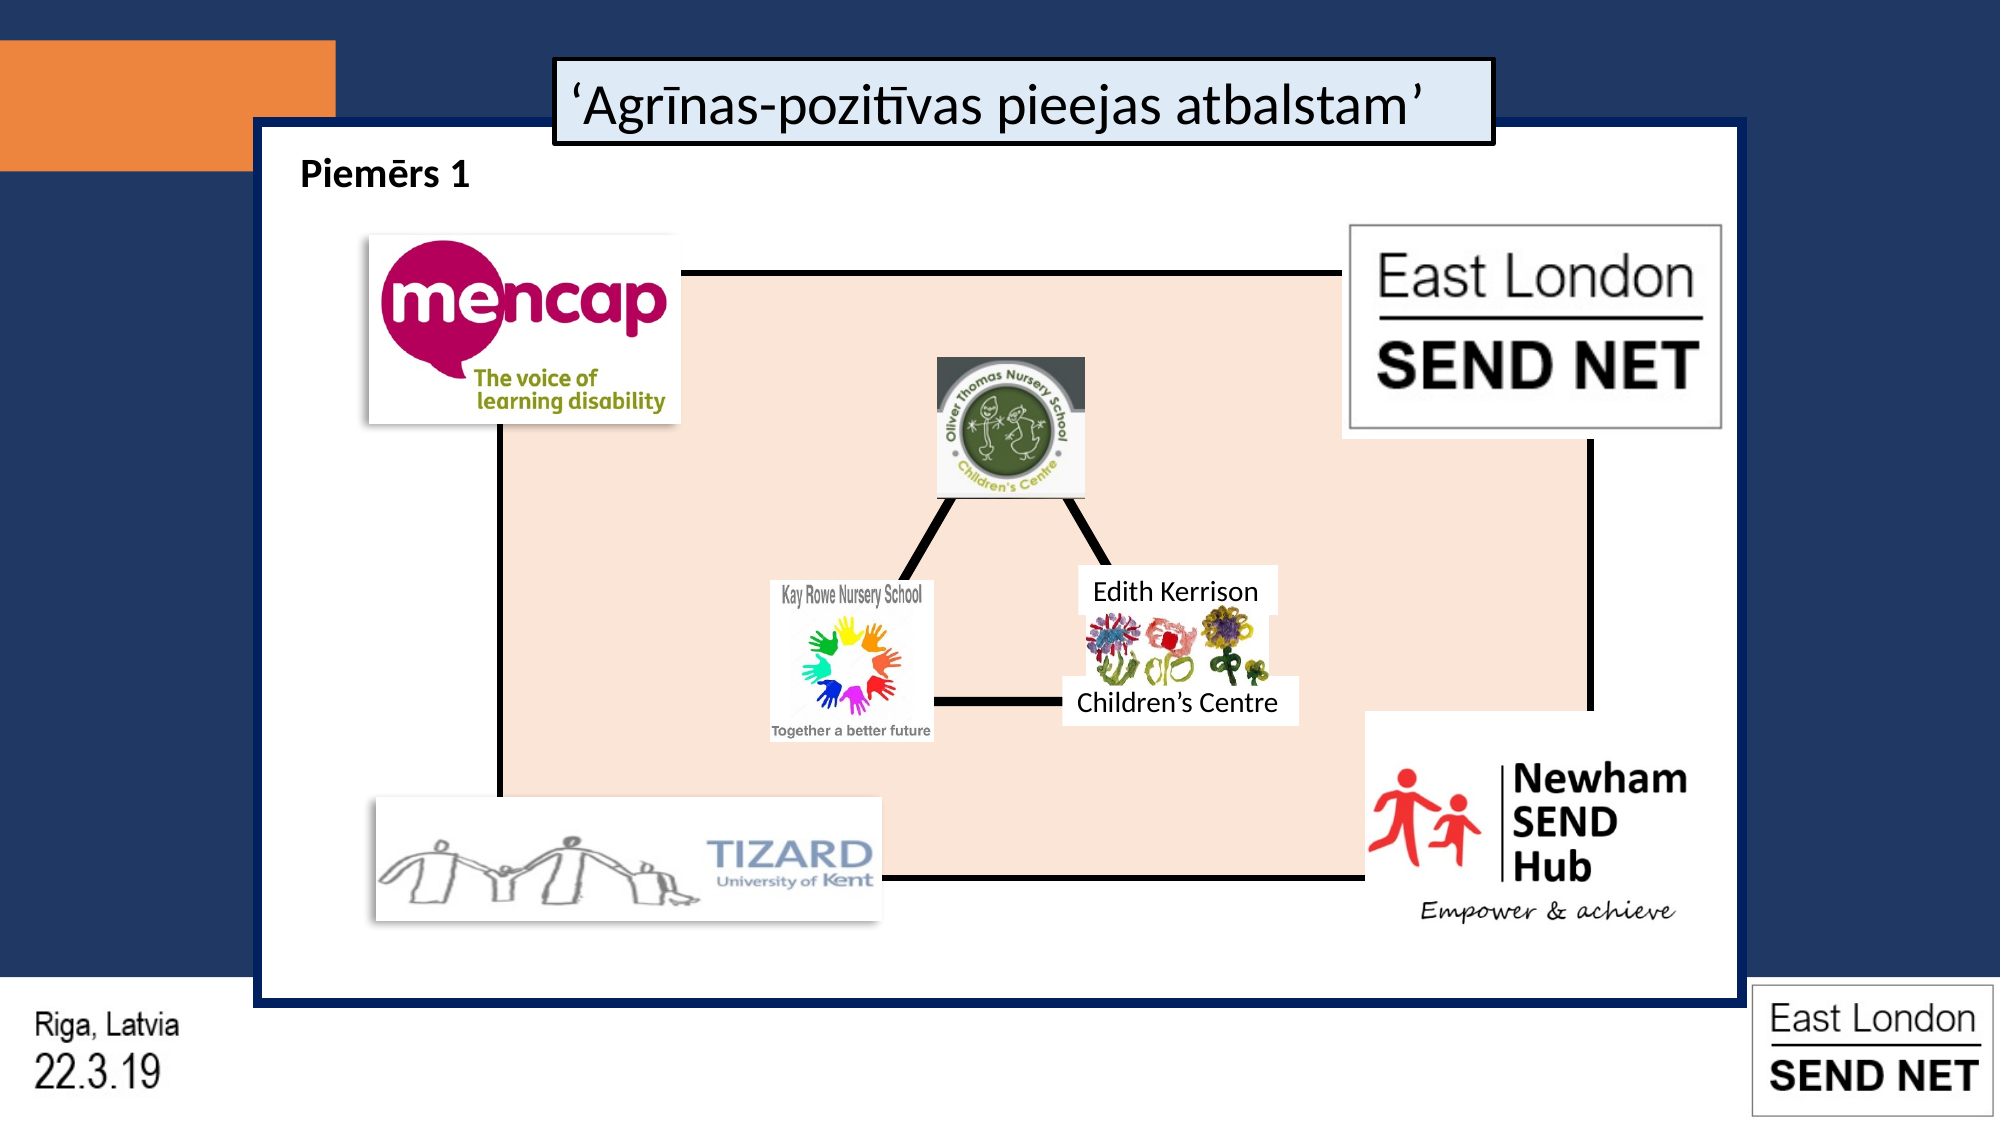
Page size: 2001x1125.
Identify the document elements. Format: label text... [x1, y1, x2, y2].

text_box [0, 0, 2000, 978]
picture [1747, 981, 2000, 1124]
picture [11, 996, 203, 1110]
text_box Children’s Centre [1062, 676, 1300, 726]
picture [1365, 711, 1690, 940]
text_box ‘Agrīnas-pozitīvas pieejas atbalstam’ [554, 58, 1494, 144]
text_box [902, 499, 1108, 703]
text_box [499, 272, 1592, 879]
picture [376, 797, 882, 922]
picture [769, 580, 934, 742]
picture [369, 235, 681, 424]
text_box [257, 121, 1743, 1004]
text_box Piemērs 1 [285, 138, 500, 204]
text_box Edith Kerrison [1078, 565, 1279, 615]
picture [1342, 219, 1732, 439]
picture [1086, 605, 1269, 686]
text_box [0, 39, 337, 172]
picture [937, 357, 1085, 499]
